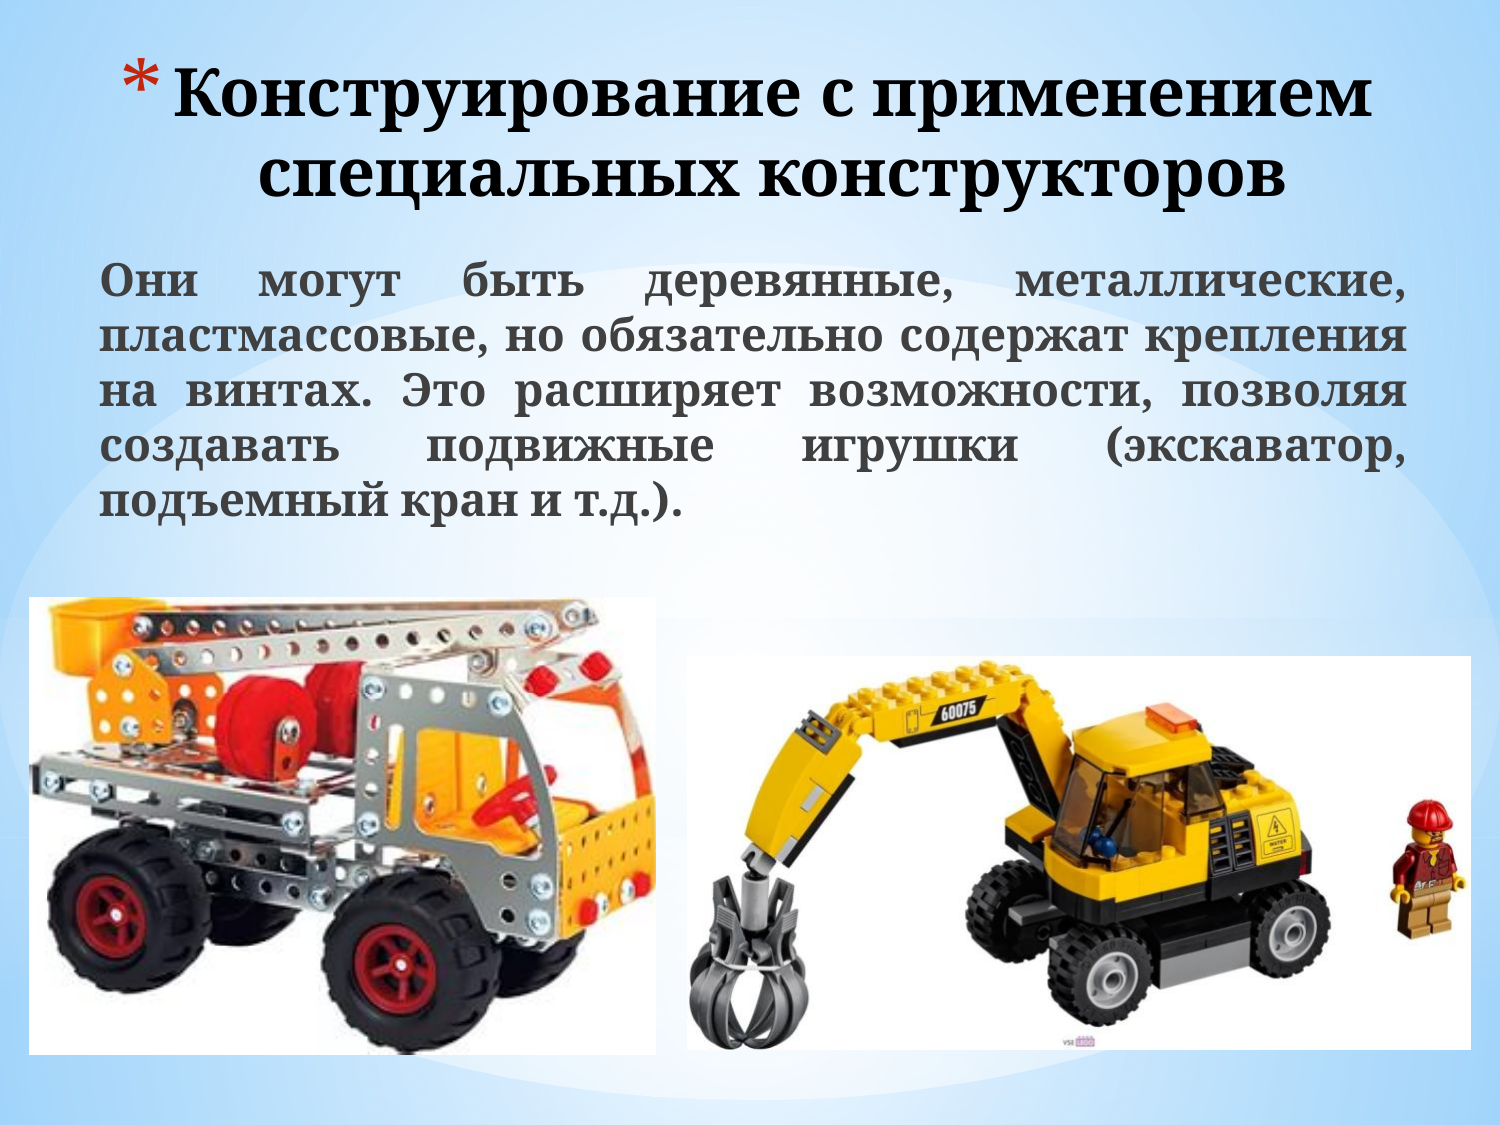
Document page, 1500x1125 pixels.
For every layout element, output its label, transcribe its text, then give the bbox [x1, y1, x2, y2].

list Они могут быть деревянные, металлические, пластмассовые, но обязательно содержат крепления на винтах. Это расширяет возможности, позволяя создавать подвижные игрушки (экскаватор, подъемный кран и т.д.). [76, 243, 1424, 814]
title Конструирование с применением специальных конструкторов [0, 42, 1500, 231]
picture [29, 597, 656, 1055]
picture [686, 656, 1471, 1050]
